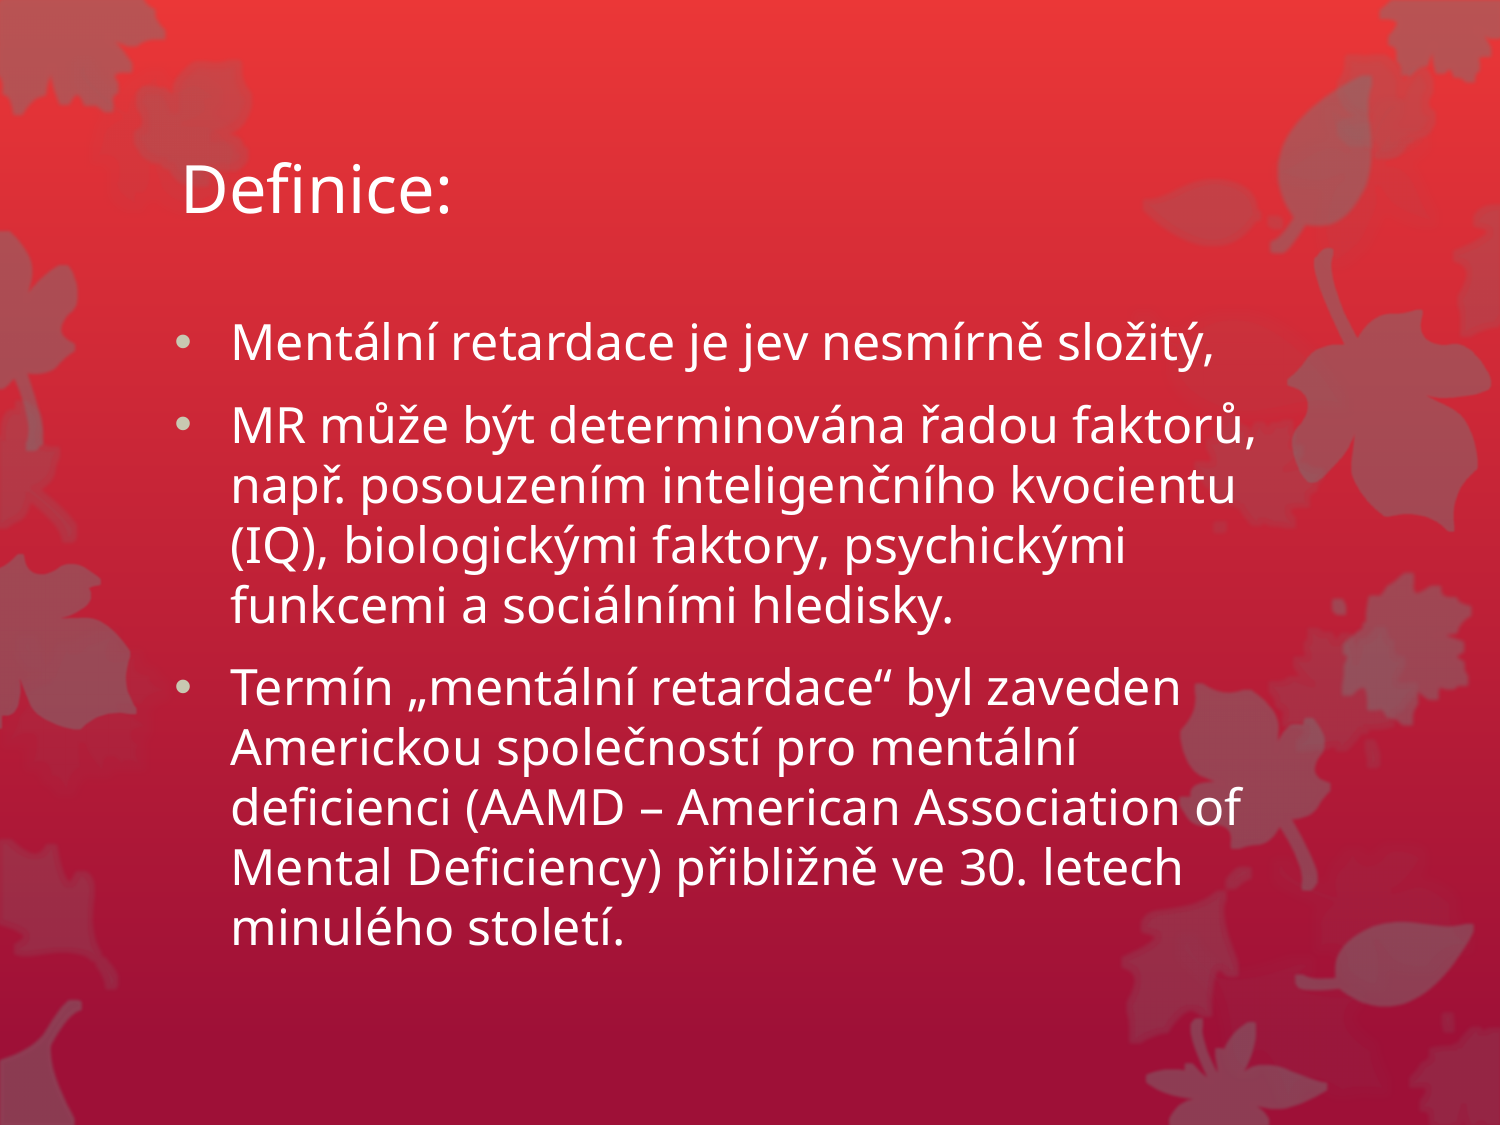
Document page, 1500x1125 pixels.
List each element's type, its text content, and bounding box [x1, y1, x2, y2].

list Mentální retardace je jev nesmírně složitý, MR může být determinována řadou faktorů, např. posouzením inteligenčního kvocientu (IQ), biologickými faktory, psychickými funkcemi a sociálními hledisky. Termín „mentální retardace“ byl zaveden Americkou společností pro mentální deficienci (AAMD – American Association of Mental Deficiency) přibližně ve 30. letech minulého století. [159, 267, 1329, 1000]
title Definice: [165, 110, 1335, 263]
